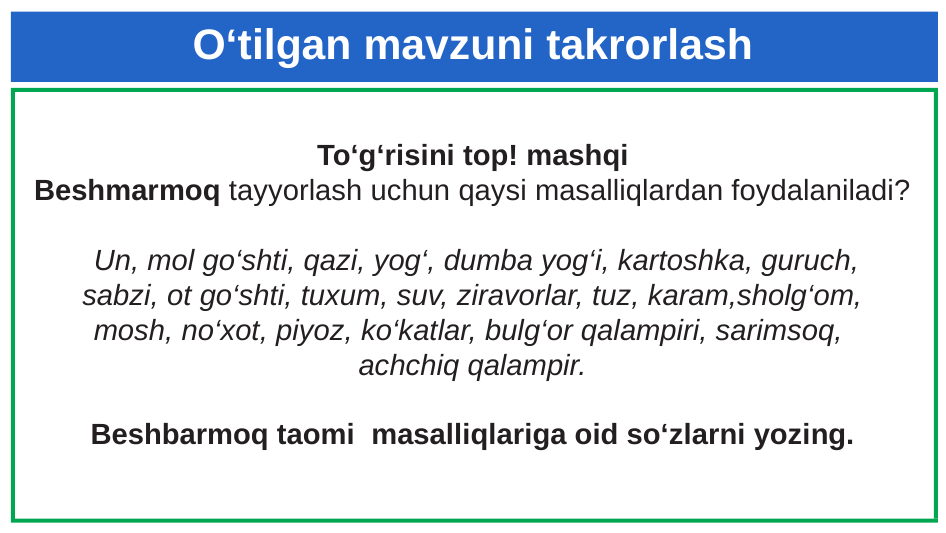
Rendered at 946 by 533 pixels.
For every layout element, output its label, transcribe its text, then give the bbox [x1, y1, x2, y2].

list To‘g‘risini top! mashqi Beshmarmoq tayyorlash uchun qaysi masalliqlardan foydalaniladi? Un, mol go‘shti, qazi, yog‘, dumba yog‘i, kartoshka, guruch, sabzi, ot go‘shti, tuxum, suv, ziravorlar, tuz, karam,sholg‘om, mosh, no‘xot, piyoz, ko‘katlar, bulg‘or qalampiri, sarimsoq, achchiq qalampir. Beshbarmoq taomi masalliqlariga oid so‘zlarni yozing. [24, 136, 922, 455]
title O‘tilgan mavzuni takrorlash [12, 16, 934, 69]
